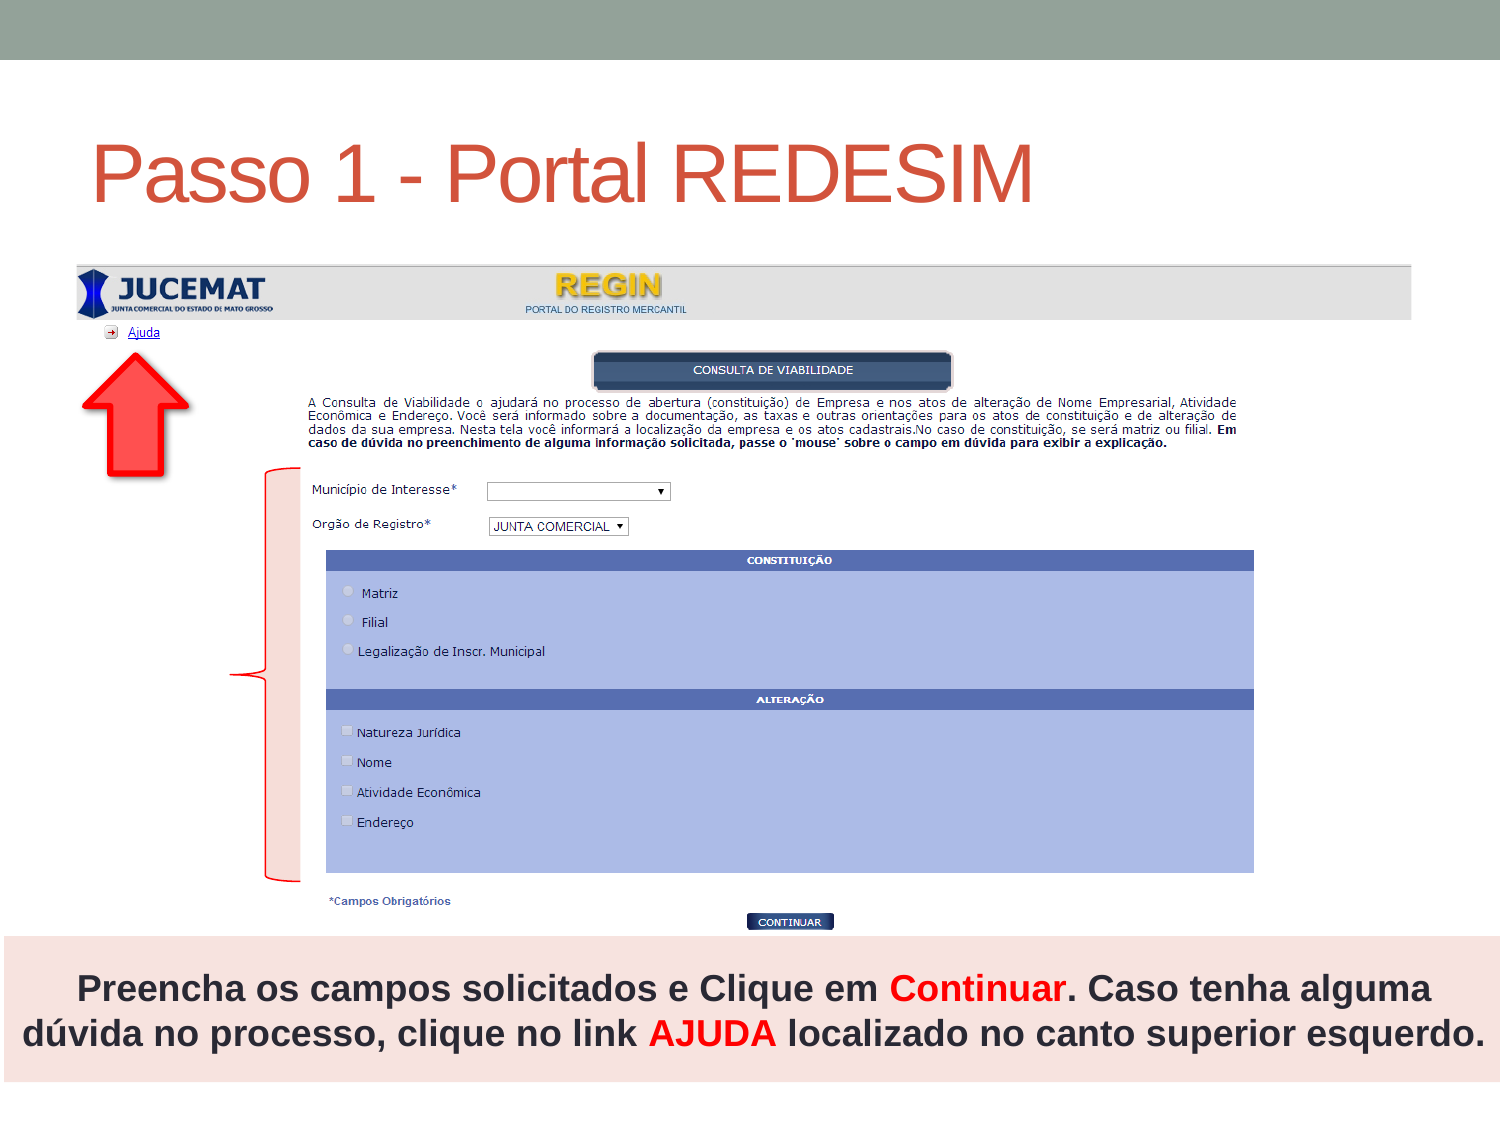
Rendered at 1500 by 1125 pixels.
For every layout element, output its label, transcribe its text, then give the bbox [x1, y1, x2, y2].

text_box Preencha os campos solicitados e Clique em Continuar. Caso tenha alguma dúvida no processo, clique no link AJUDA localizado no canto superior esquerdo. [2, 934, 1500, 1084]
title Passo 1 - Portal REDESIM [75, 87, 1425, 250]
picture [76, 263, 1412, 949]
